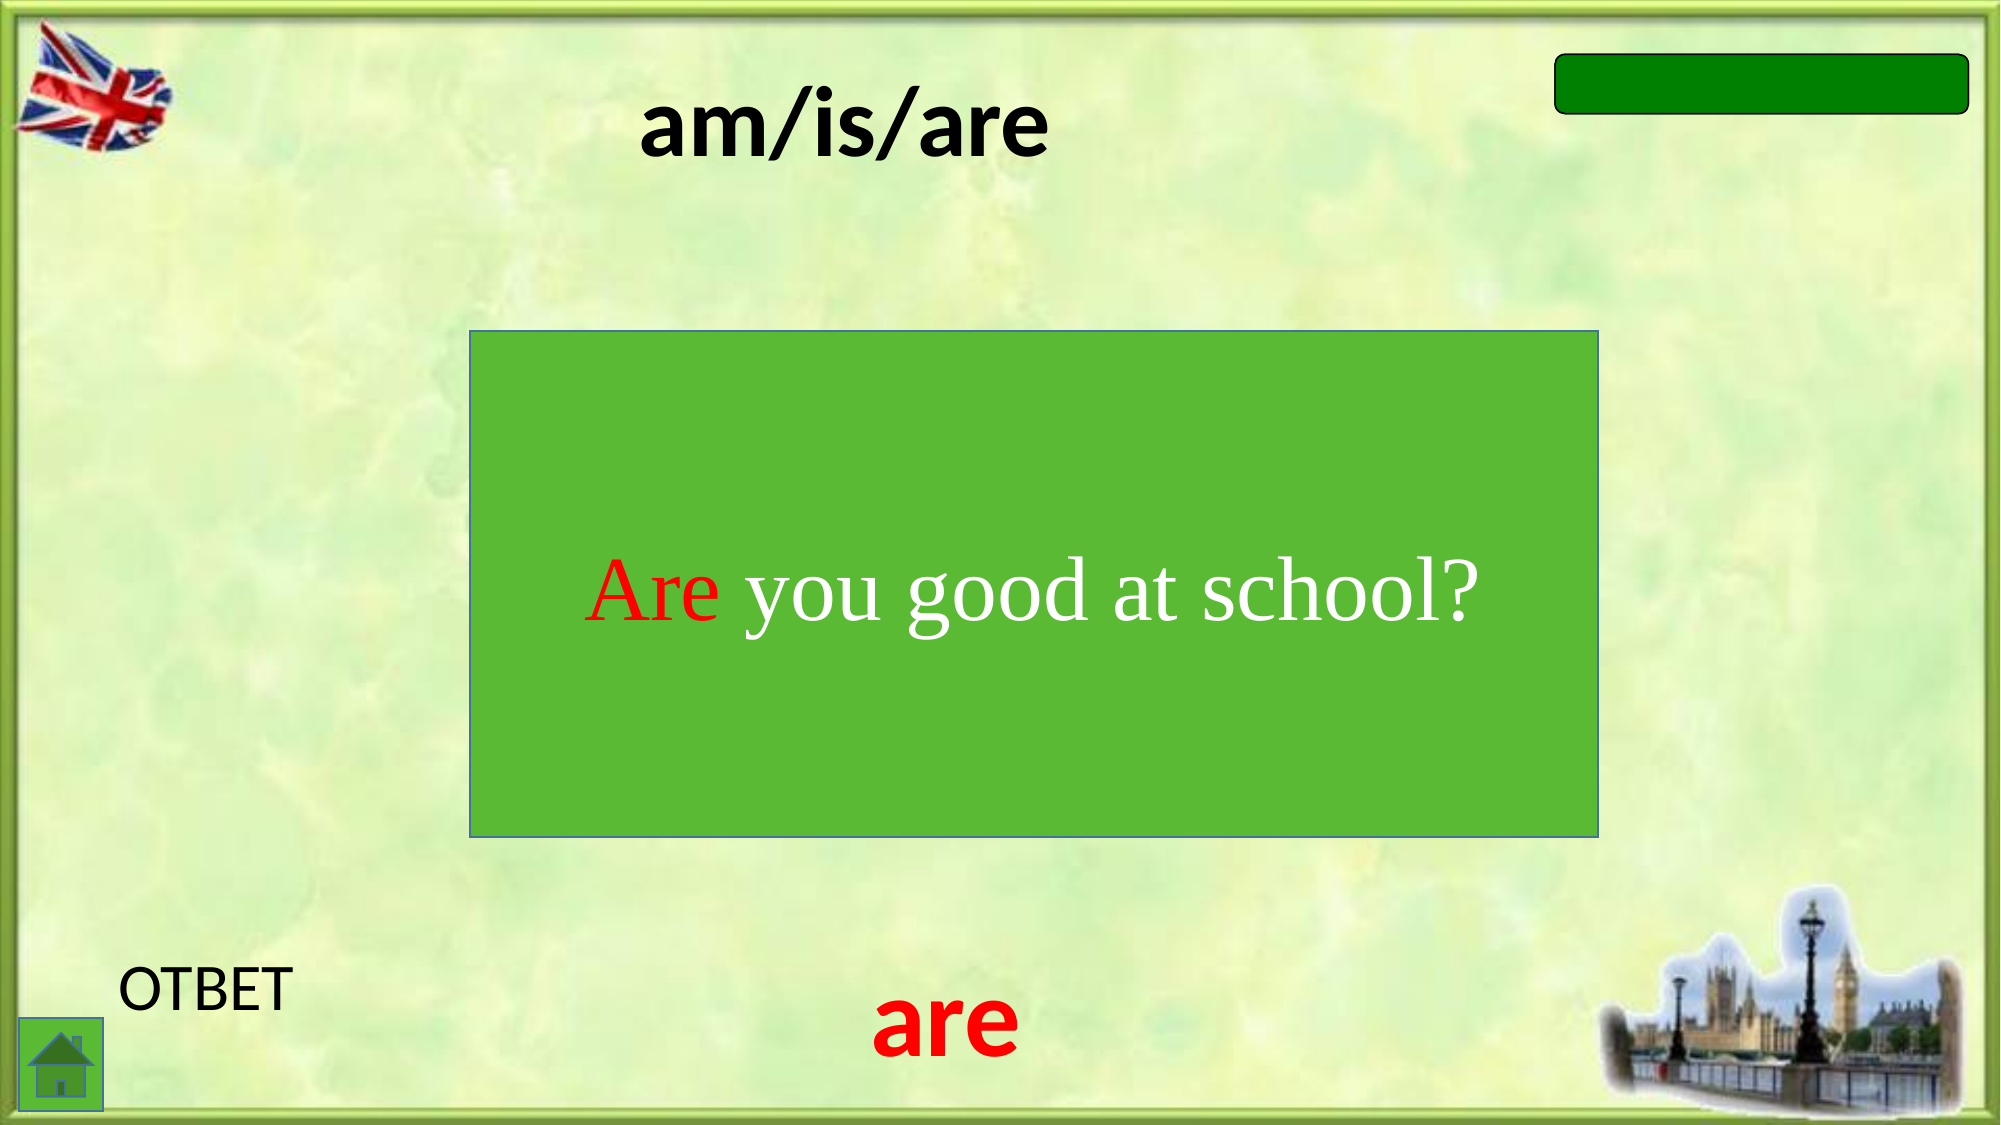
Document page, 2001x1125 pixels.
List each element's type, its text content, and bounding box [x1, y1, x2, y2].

picture [0, 0, 2001, 1125]
text_box [1555, 54, 1969, 114]
text_box are [855, 936, 1109, 1086]
text_box [18, 1017, 104, 1112]
text_box Are you good at school? [469, 330, 1599, 838]
text_box ОТВЕТ [103, 936, 352, 1031]
text_box am/is/are [624, 49, 1078, 184]
